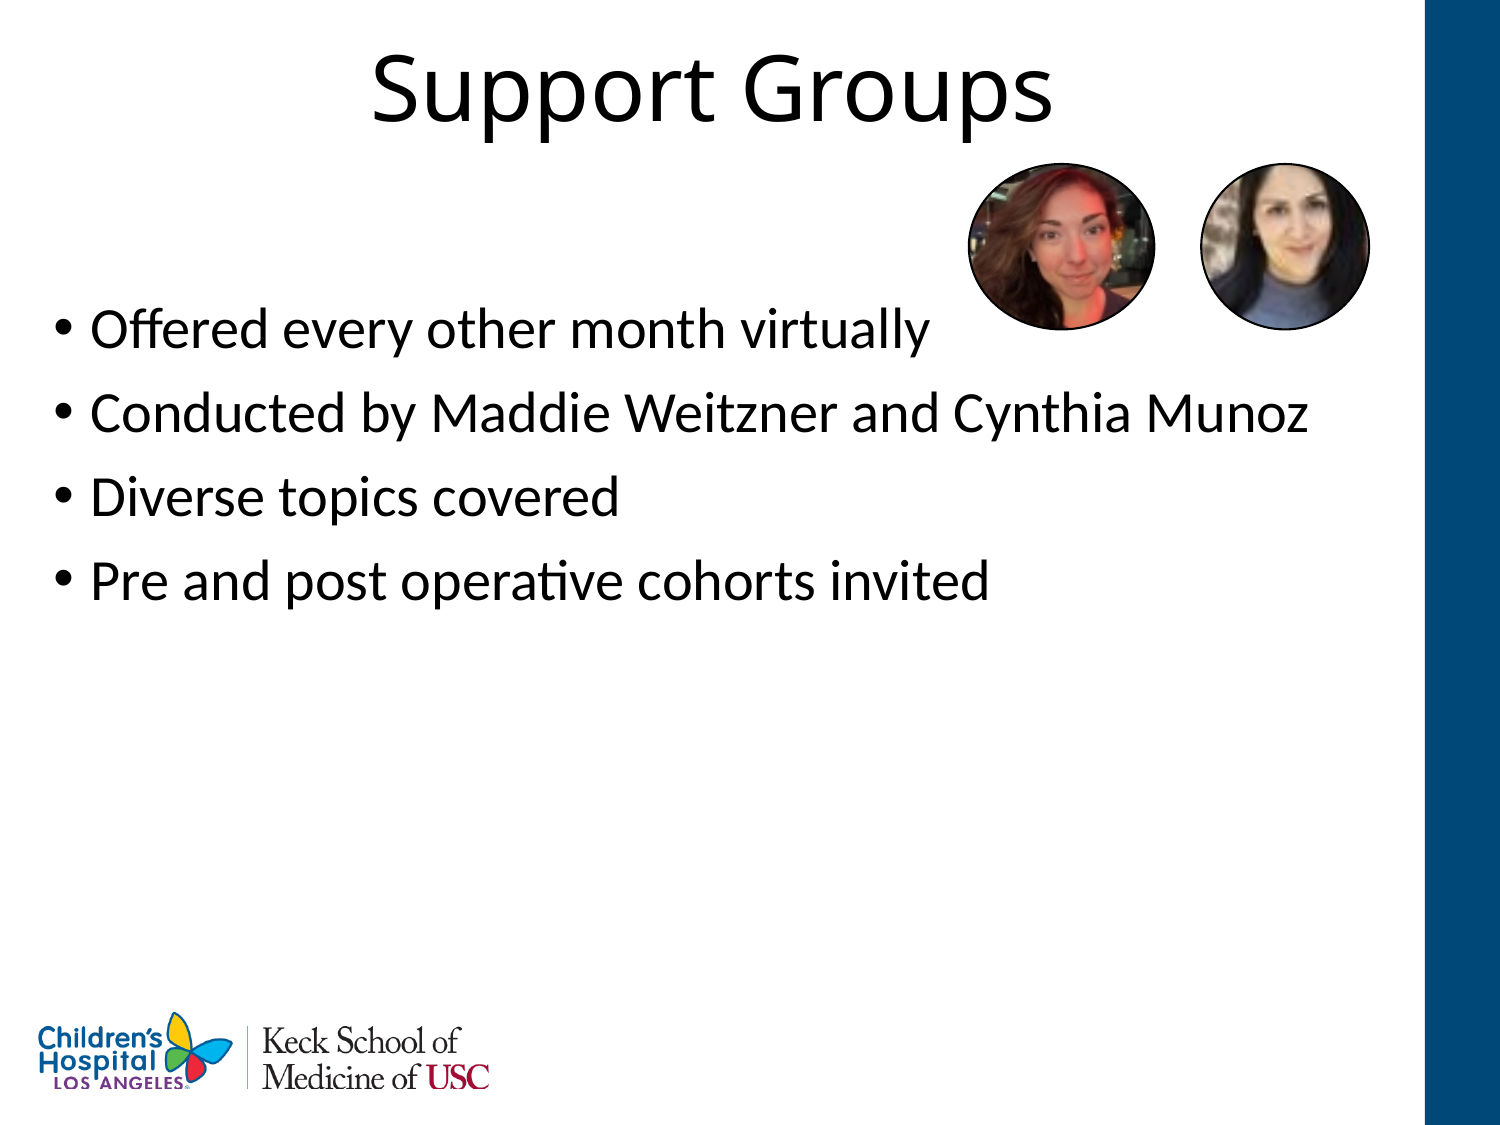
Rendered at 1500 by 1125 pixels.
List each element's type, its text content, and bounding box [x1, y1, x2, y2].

text_box [1200, 162, 1371, 331]
title Support Groups [38, 38, 1389, 256]
text_box [967, 162, 1156, 331]
list Offered every other month virtually Conducted by Maddie Weitzner and Cynthia Munoz Diverse topics covered Pre and post operative cohorts invited [38, 290, 1389, 979]
